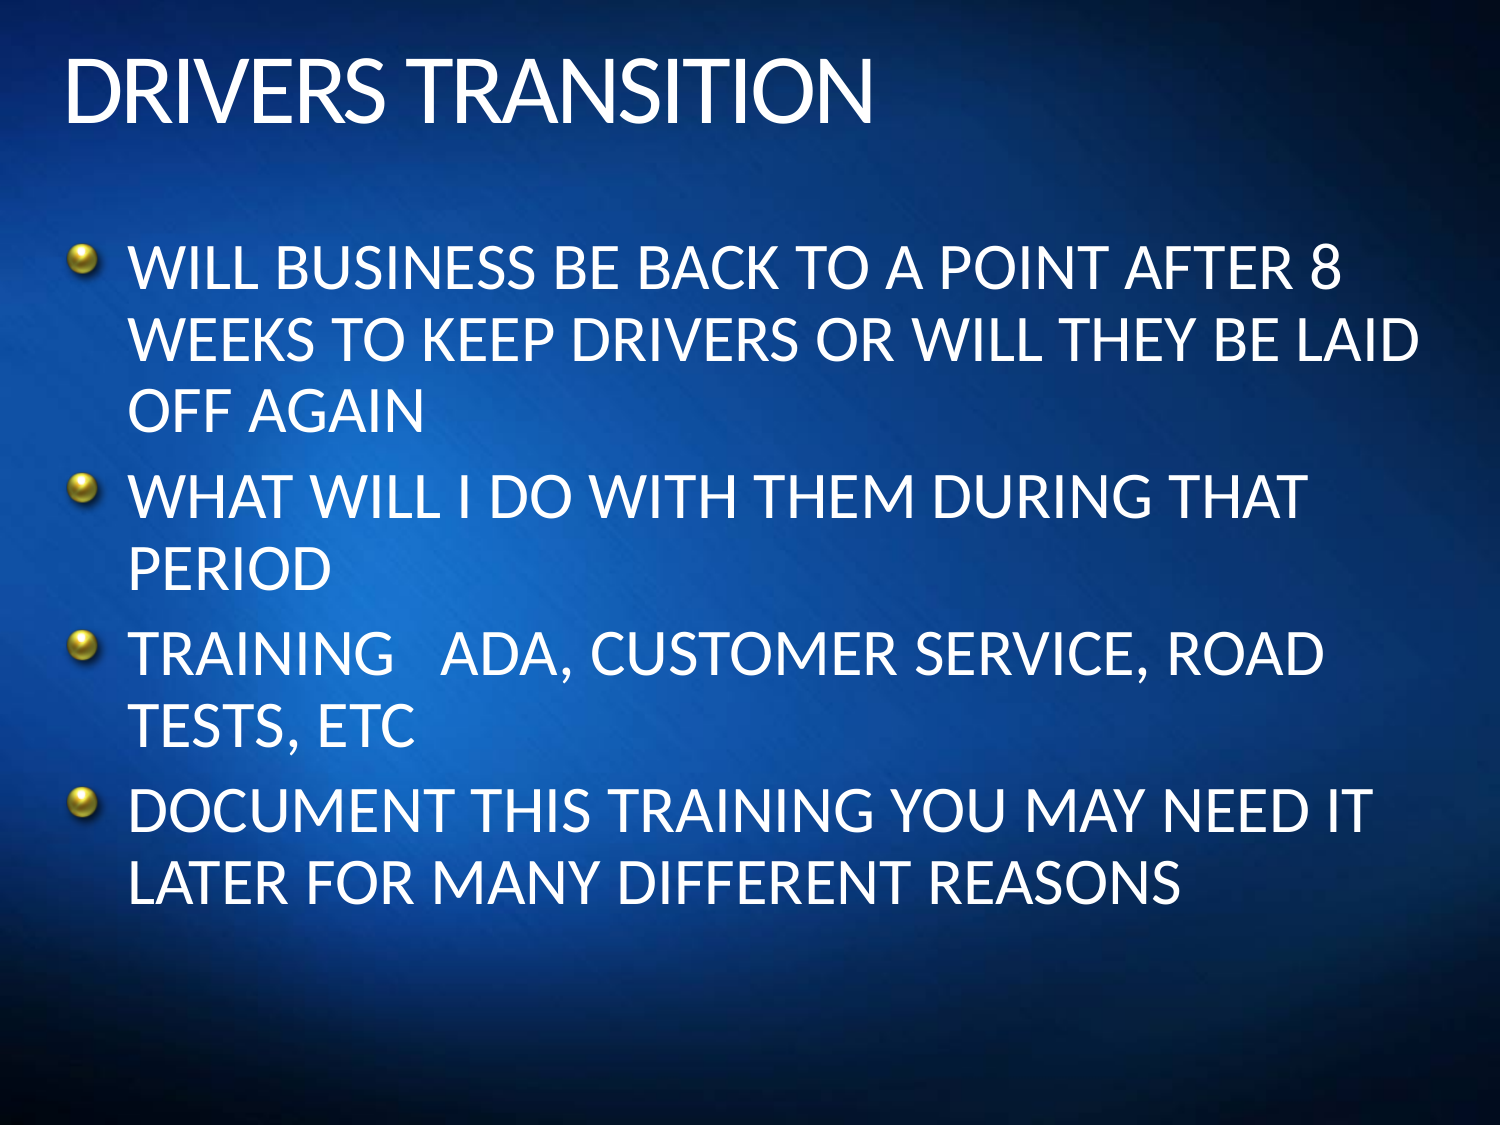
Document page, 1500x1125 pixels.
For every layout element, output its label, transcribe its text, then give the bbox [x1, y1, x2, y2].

picture [0, 0, 1500, 1125]
title DRIVERS TRANSITION [62, 37, 1438, 147]
list WILL BUSINESS BE BACK TO A POINT AFTER 8 WEEKS TO KEEP DRIVERS OR WILL THEY BE LAID OFF AGAIN WHAT WILL I DO WITH THEM DURING THAT PERIOD TRAINING ADA, CUSTOMER SERVICE, ROAD TESTS, ETC DOCUMENT THIS TRAINING YOU MAY NEED IT LATER FOR MANY DIFFERENT REASONS [62, 231, 1438, 935]
